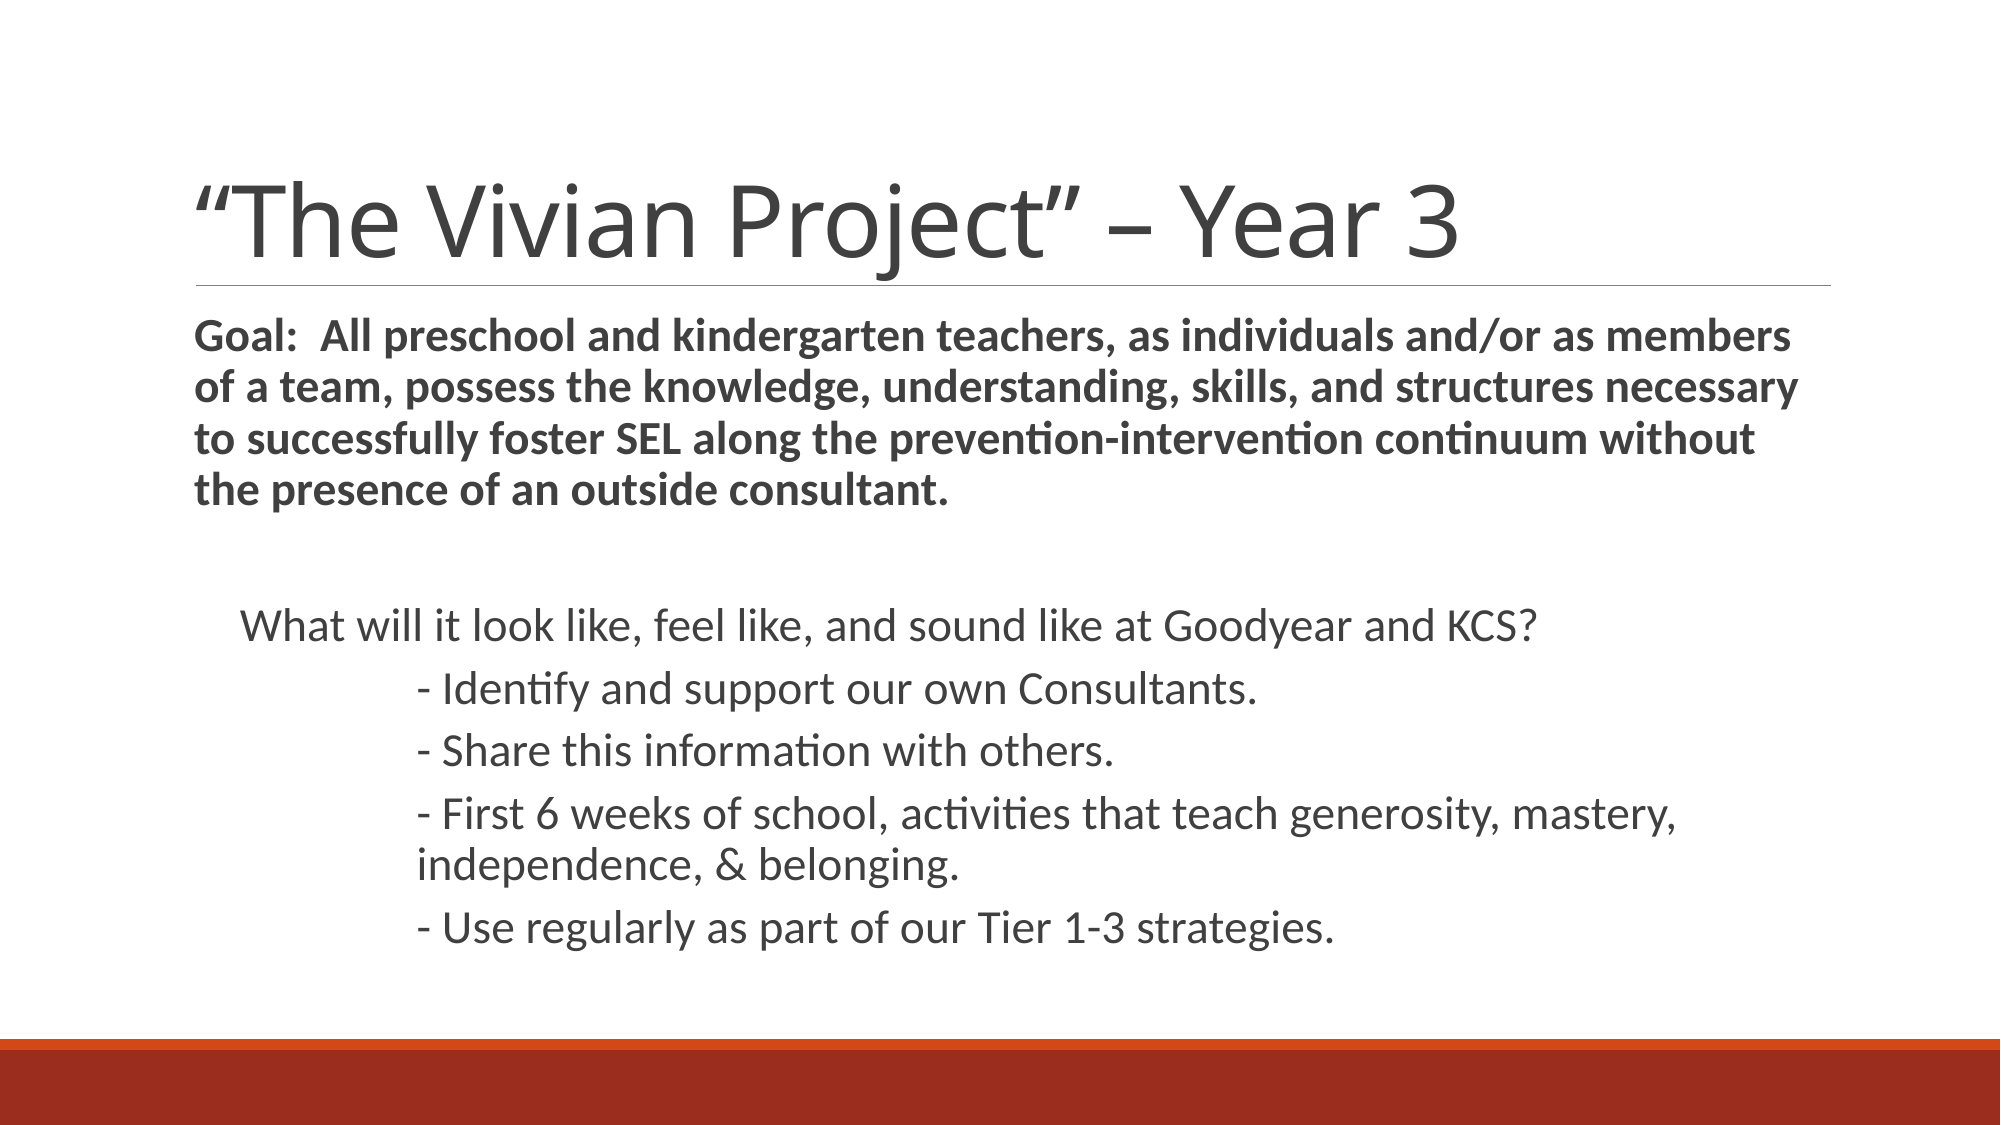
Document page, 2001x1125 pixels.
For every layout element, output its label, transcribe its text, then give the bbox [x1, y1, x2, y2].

title “The Vivian Project” – Year 3 [180, 47, 1830, 285]
list Goal: All preschool and kindergarten teachers, as individuals and/or as members of a team, possess the knowledge, understanding, skills, and structures necessary to successfully foster SEL along the prevention-intervention continuum without the presence of an outside consultant. What will it look like, feel like, and sound like at Goodyear and KCS? - Identify and support our own Consultants. - Share this information with others. - First 6 weeks of school, activities that teach generosity, mastery, independence, & belonging. - Use regularly as part of our Tier 1-3 strategies. [180, 302, 1830, 963]
